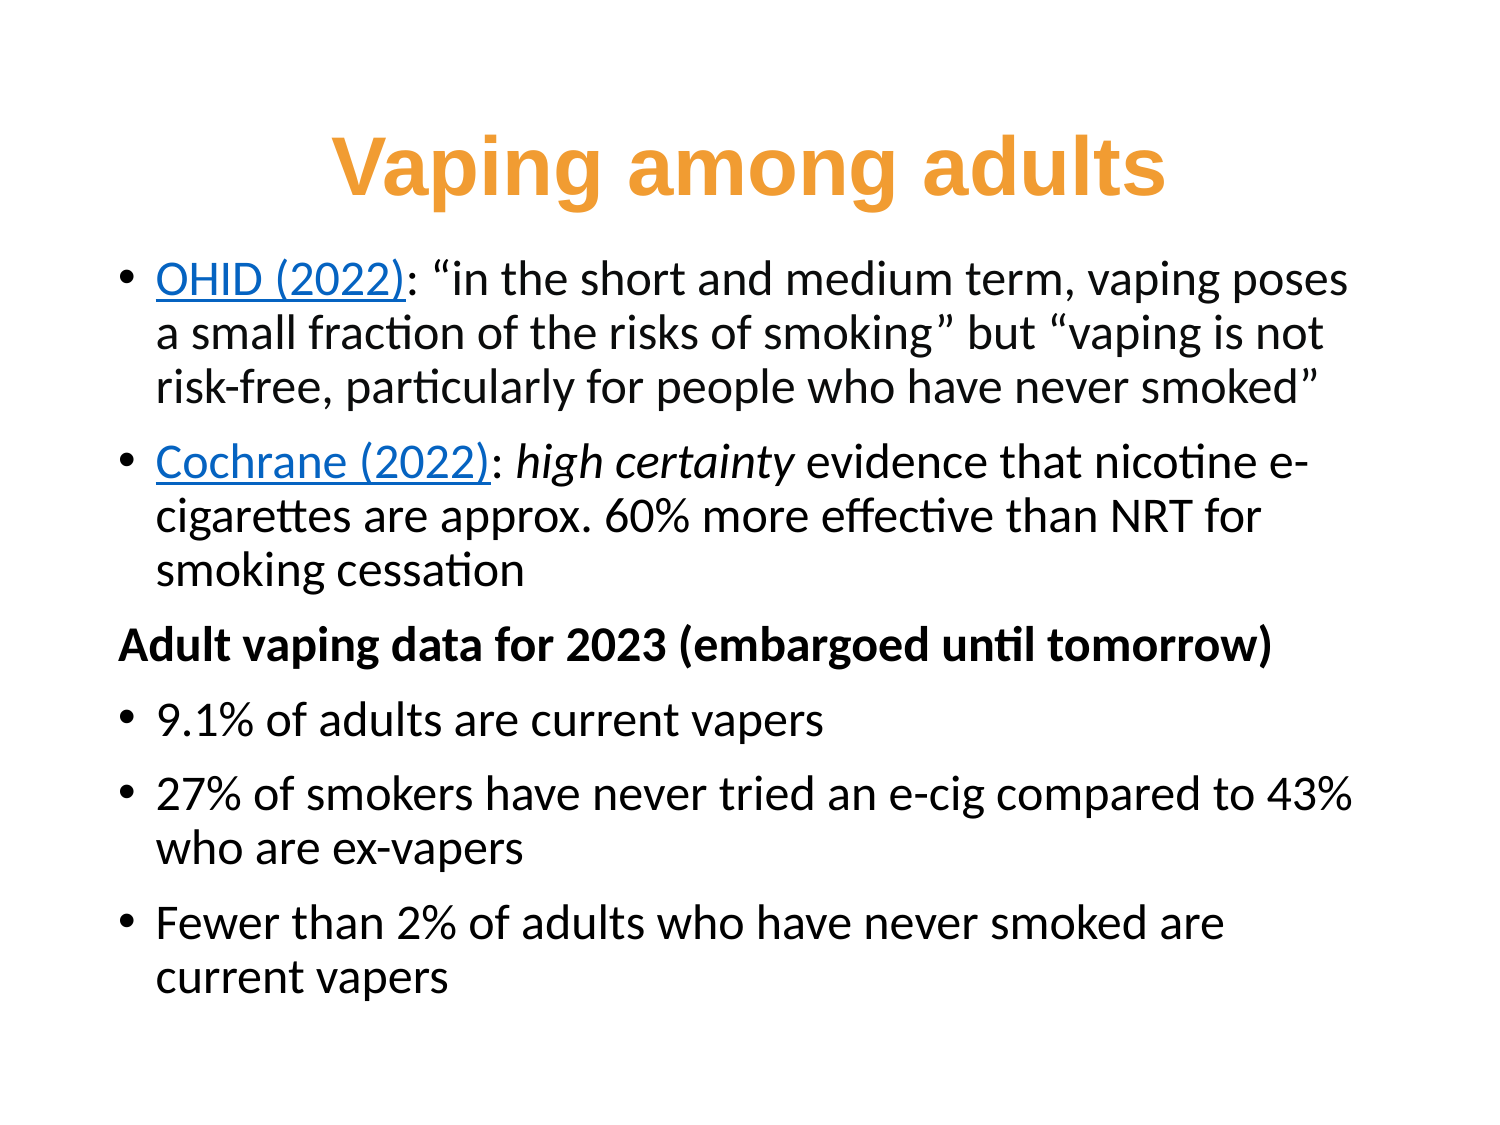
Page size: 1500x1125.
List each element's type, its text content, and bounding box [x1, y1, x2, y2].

list OHID (2022): “in the short and medium term, vaping poses a small fraction of the risks of smoking” but “vaping is not risk-free, particularly for people who have never smoked” Cochrane (2022): high certainty evidence that nicotine e-cigarettes are approx. 60% more effective than NRT for smoking cessation Adult vaping data for 2023 (embargoed until tomorrow) 9.1% of adults are current vapers 27% of smokers have never tried an e-cig compared to 43% who are ex-vapers Fewer than 2% of adults who have never smoked are current vapers [103, 244, 1397, 1014]
title Vaping among adults [103, 59, 1397, 244]
